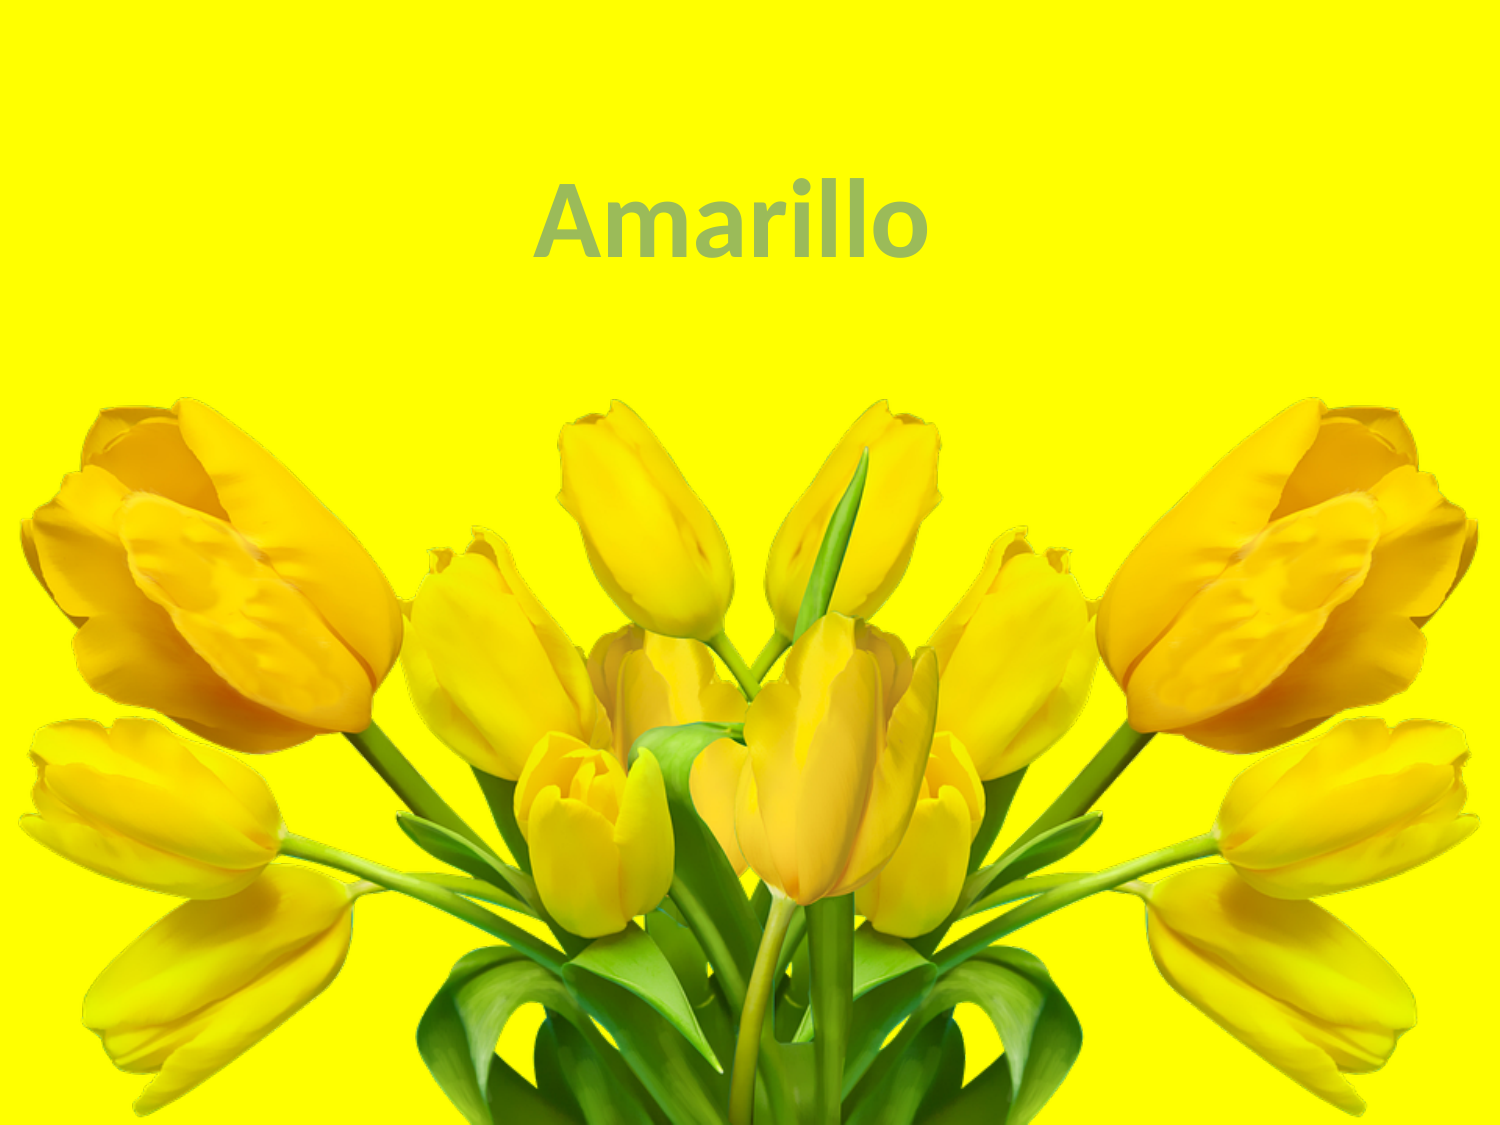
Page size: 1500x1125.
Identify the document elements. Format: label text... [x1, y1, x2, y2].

text_box Amarillo [518, 137, 948, 288]
picture [0, 359, 1500, 1125]
